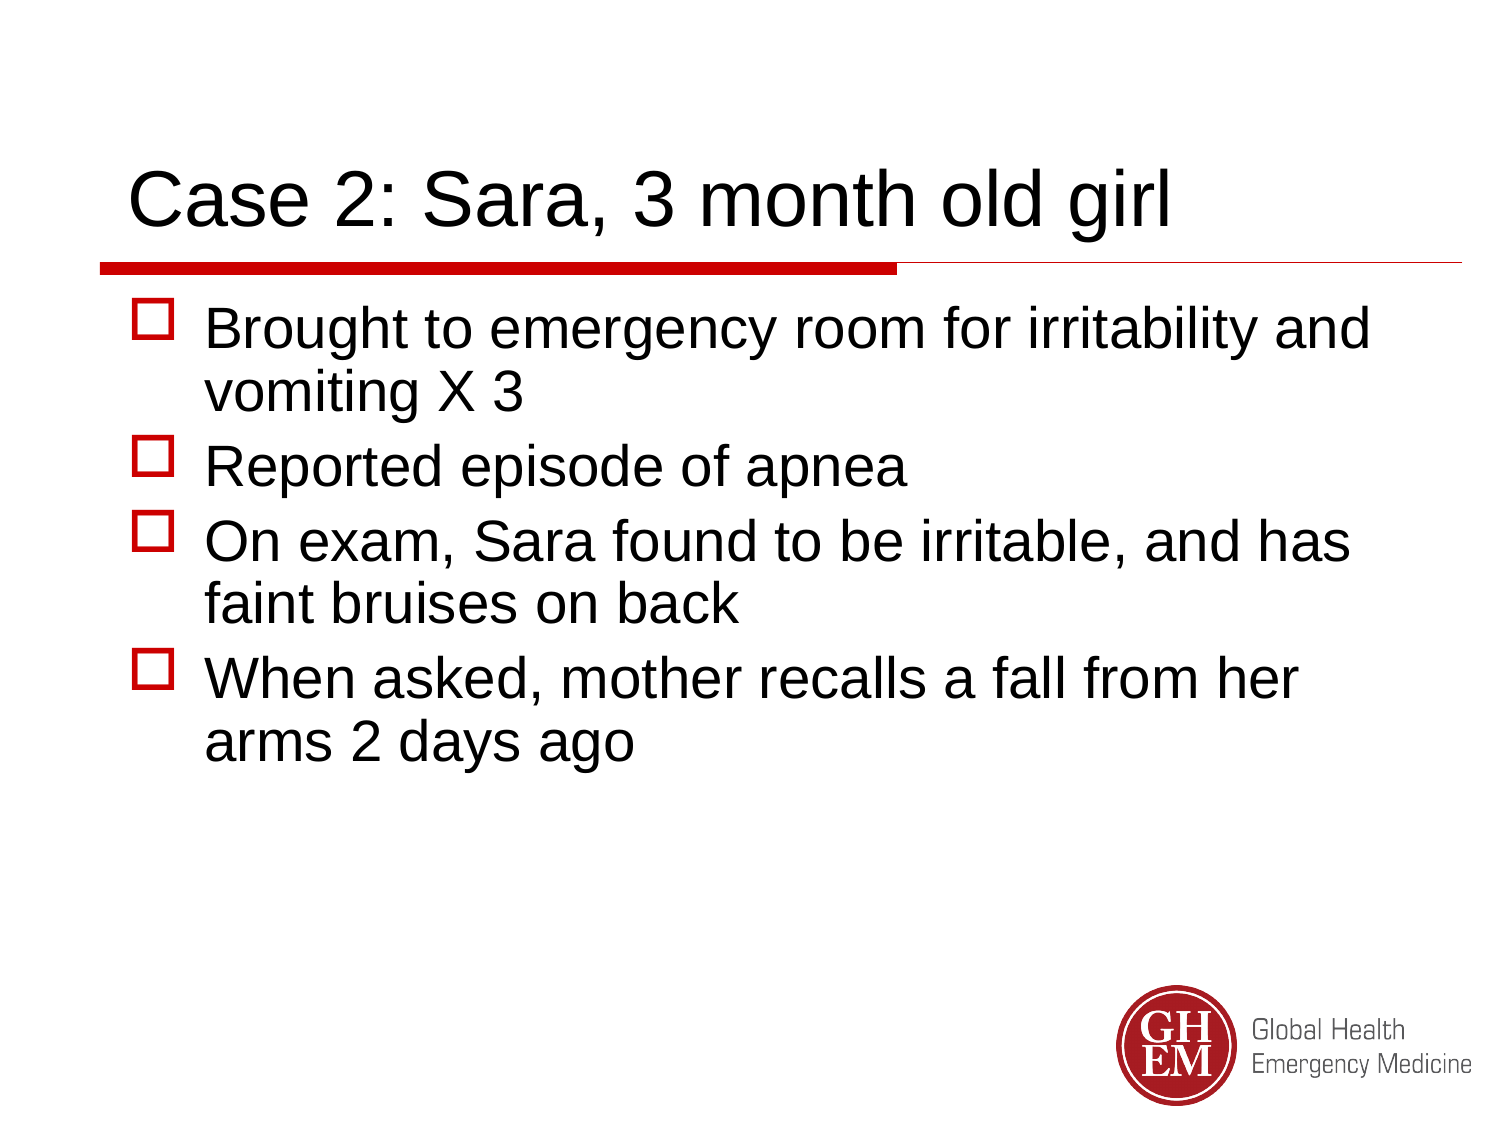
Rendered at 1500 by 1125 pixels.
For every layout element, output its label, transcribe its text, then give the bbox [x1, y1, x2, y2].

title Case 2: Sara, 3 month old girl [112, 50, 1425, 250]
picture [1116, 985, 1471, 1106]
list Brought to emergency room for irritability and vomiting X 3 Reported episode of apnea On exam, Sara found to be irritable, and has faint bruises on back When asked, mother recalls a fall from her arms 2 days ago [112, 290, 1425, 991]
